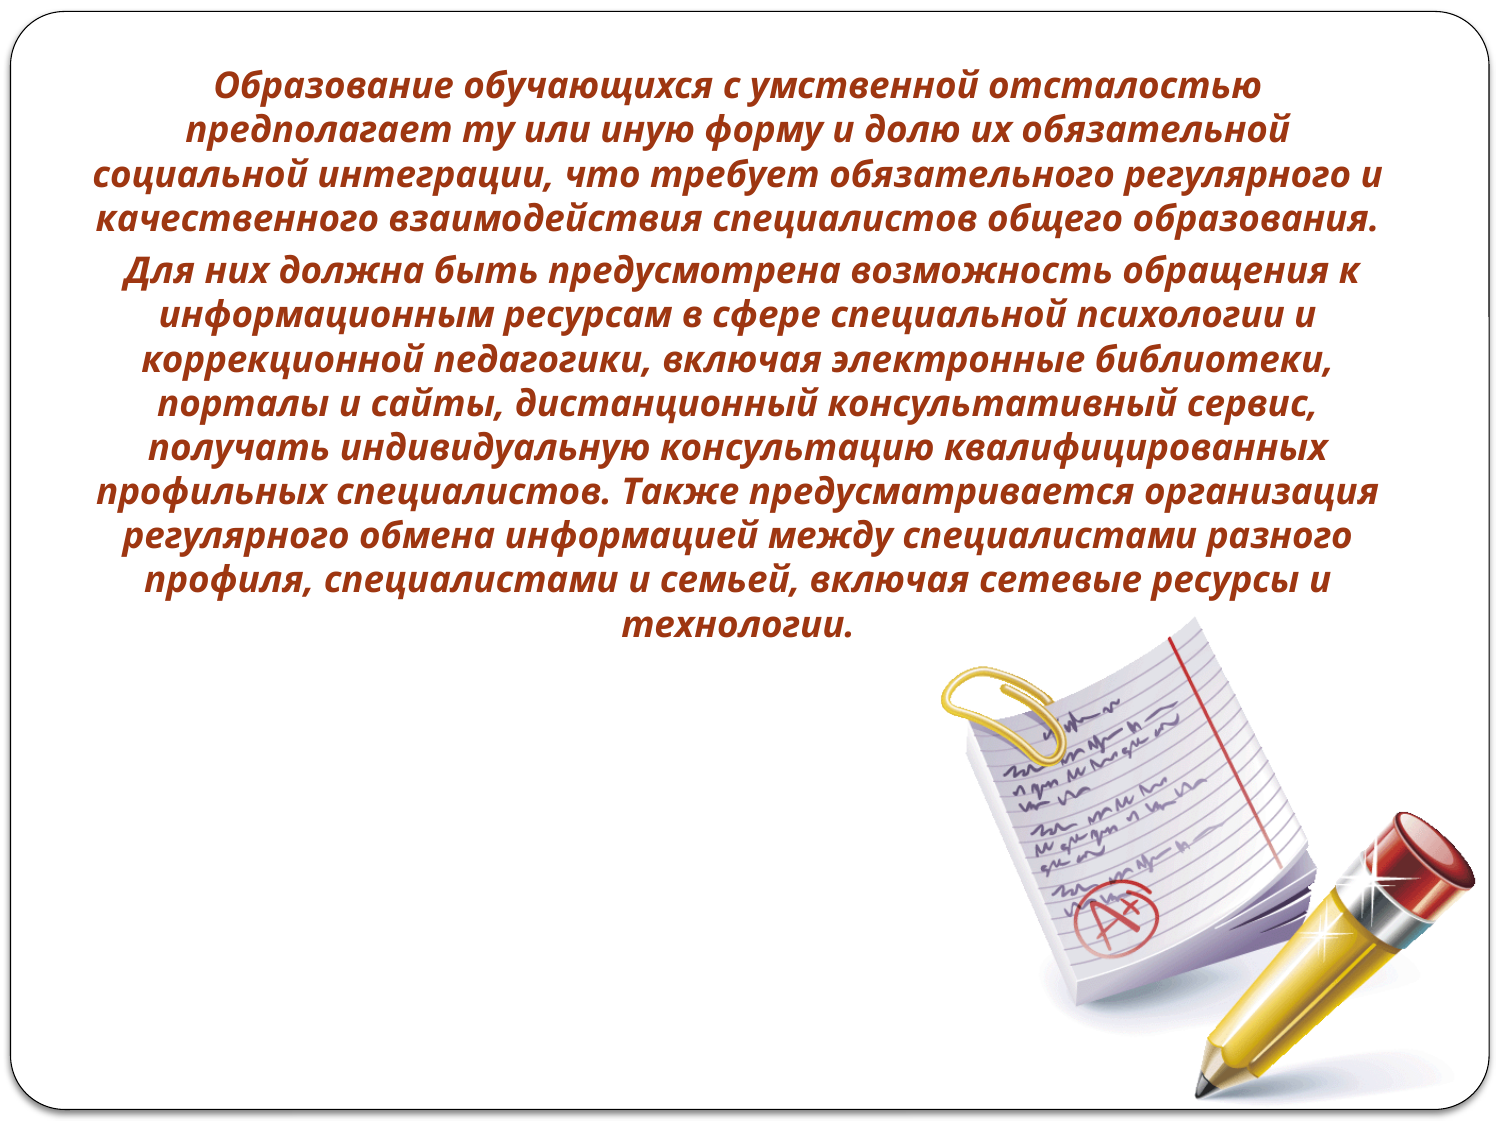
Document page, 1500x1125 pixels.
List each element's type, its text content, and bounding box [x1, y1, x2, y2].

picture [877, 526, 1500, 1125]
list Образование обучающихся с умственной отсталостью предполагает ту или иную форму и долю их обязательной социальной интеграции, что требует обязательного регулярного и качественного взаимодействия специалистов общего образования. Для них должна быть предусмотрена возможность обращения к информационным ресурсам в сфере специальной психологии и коррекционной педагогики, включая электронные библиотеки, порталы и сайты, дистанционный консультативный сервис, получать индивидуальную консультацию квалифицированных профильных специалистов. Также предусматривается организация регулярного обмена информацией между специалистами разного профиля, специалистами и семьей, включая сетевые ресурсы и технологии. [64, 54, 1412, 669]
